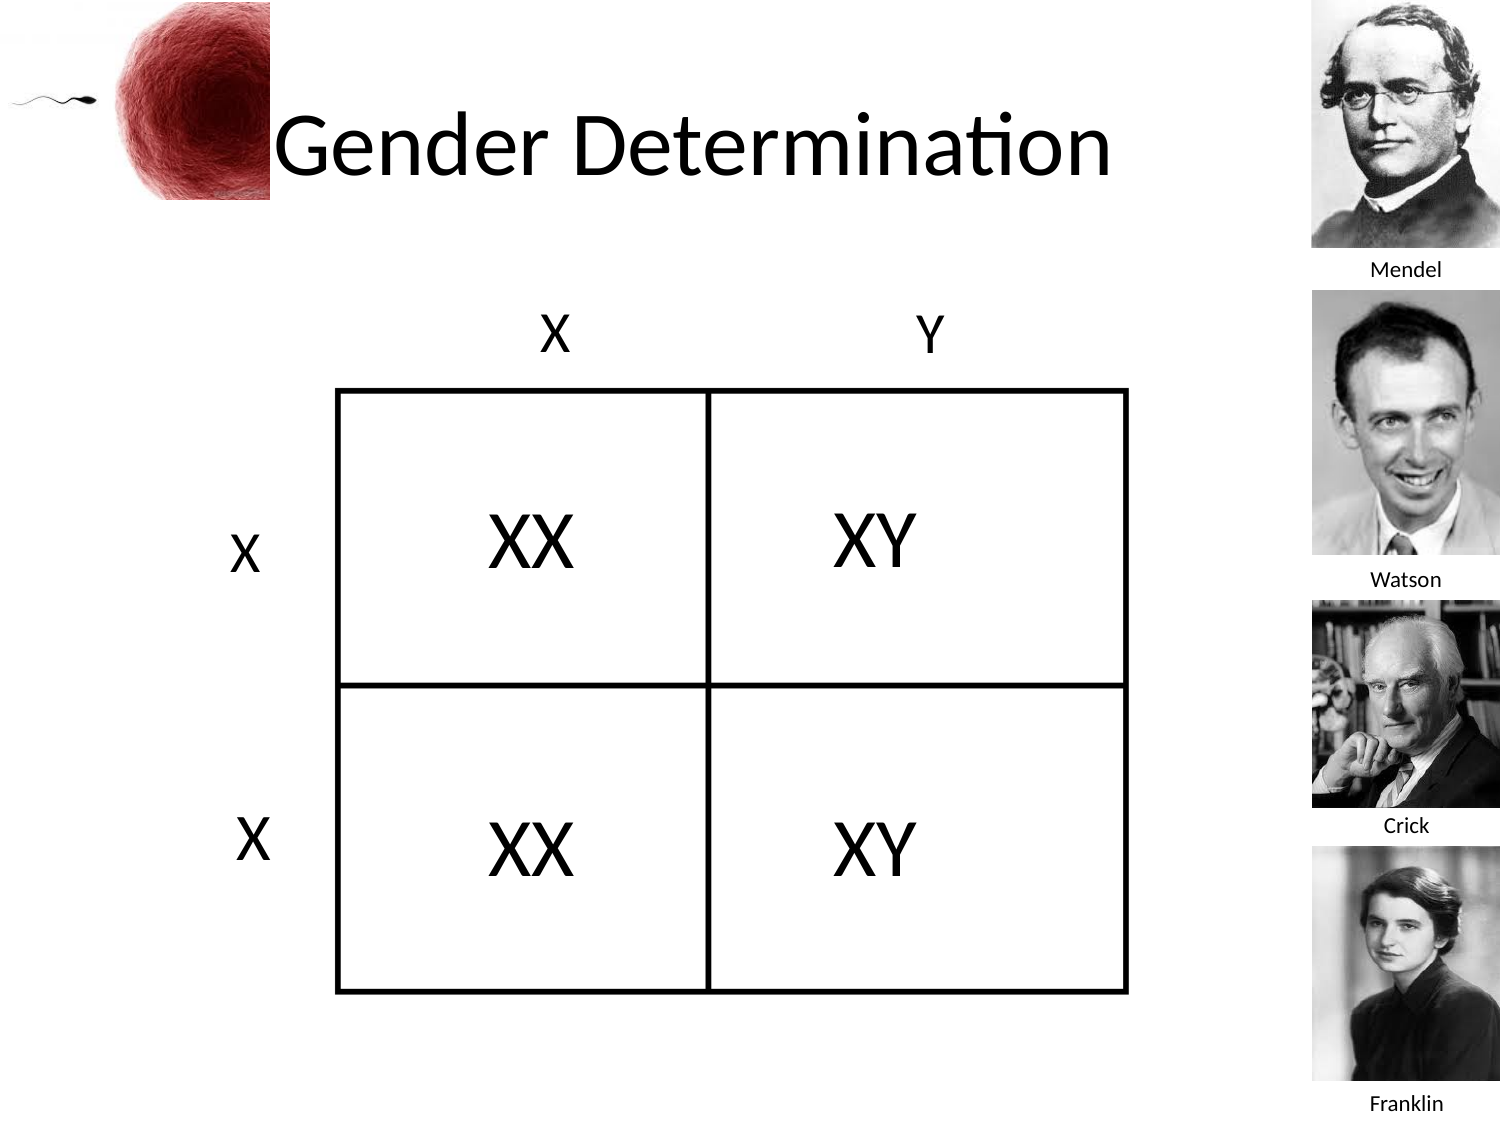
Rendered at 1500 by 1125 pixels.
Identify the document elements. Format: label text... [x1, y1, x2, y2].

picture [1311, 0, 1500, 248]
picture [1312, 290, 1500, 555]
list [311, 372, 1154, 1006]
picture [1312, 846, 1500, 1081]
picture [1312, 600, 1500, 808]
text_box Y [901, 288, 1136, 370]
text_box X [215, 506, 306, 592]
text_box X [525, 286, 711, 370]
picture [0, 1, 270, 200]
title Gender Determination [75, 45, 1313, 233]
text_box X [221, 785, 306, 881]
